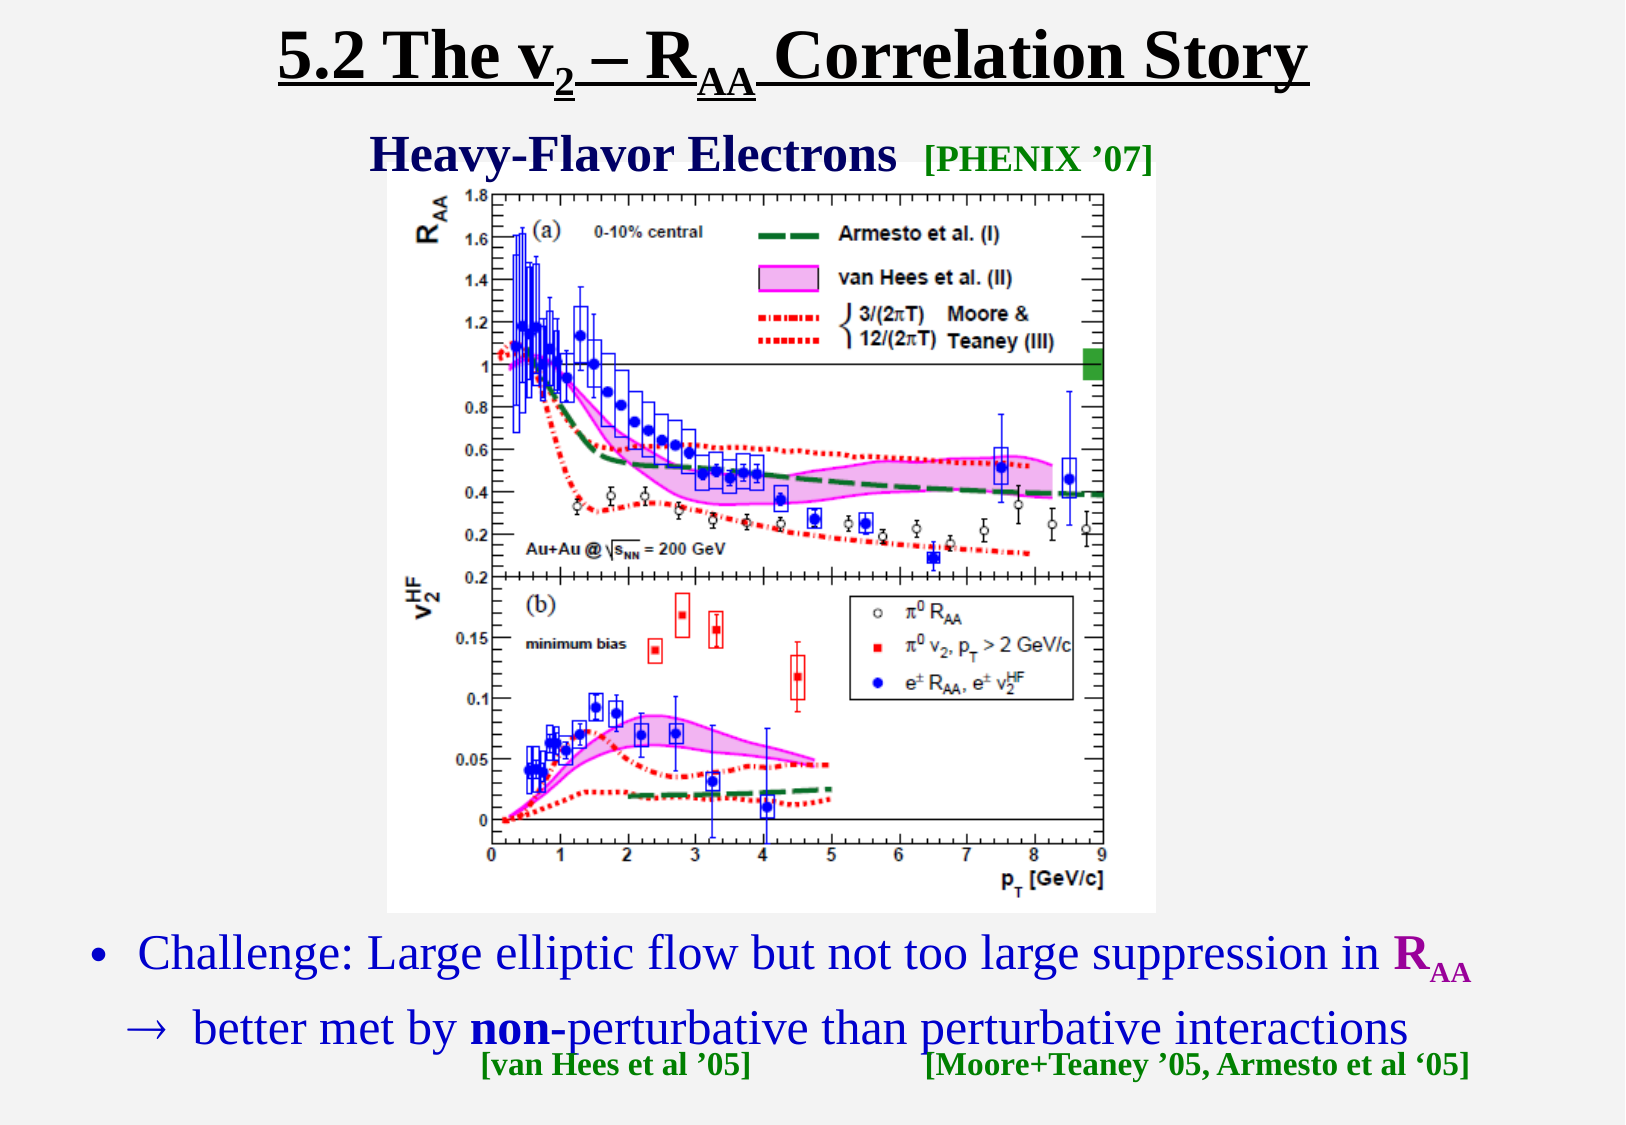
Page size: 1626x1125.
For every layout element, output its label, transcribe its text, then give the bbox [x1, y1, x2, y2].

text_box 5.2 The v2 – RAA Correlation Story [0, 0, 1588, 112]
text_box [van Hees et al ’05] [Moore+Teaney ’05, Armesto et al ‘05] [465, 1034, 1487, 1090]
picture [387, 162, 1156, 913]
text_box Challenge: Large elliptic flow but not too large suppression in RAA  better met by non-perturbative than perturbative interactions [75, 912, 1625, 1062]
text_box Heavy-Flavor Electrons [PHENIX ’07] [354, 112, 1297, 190]
